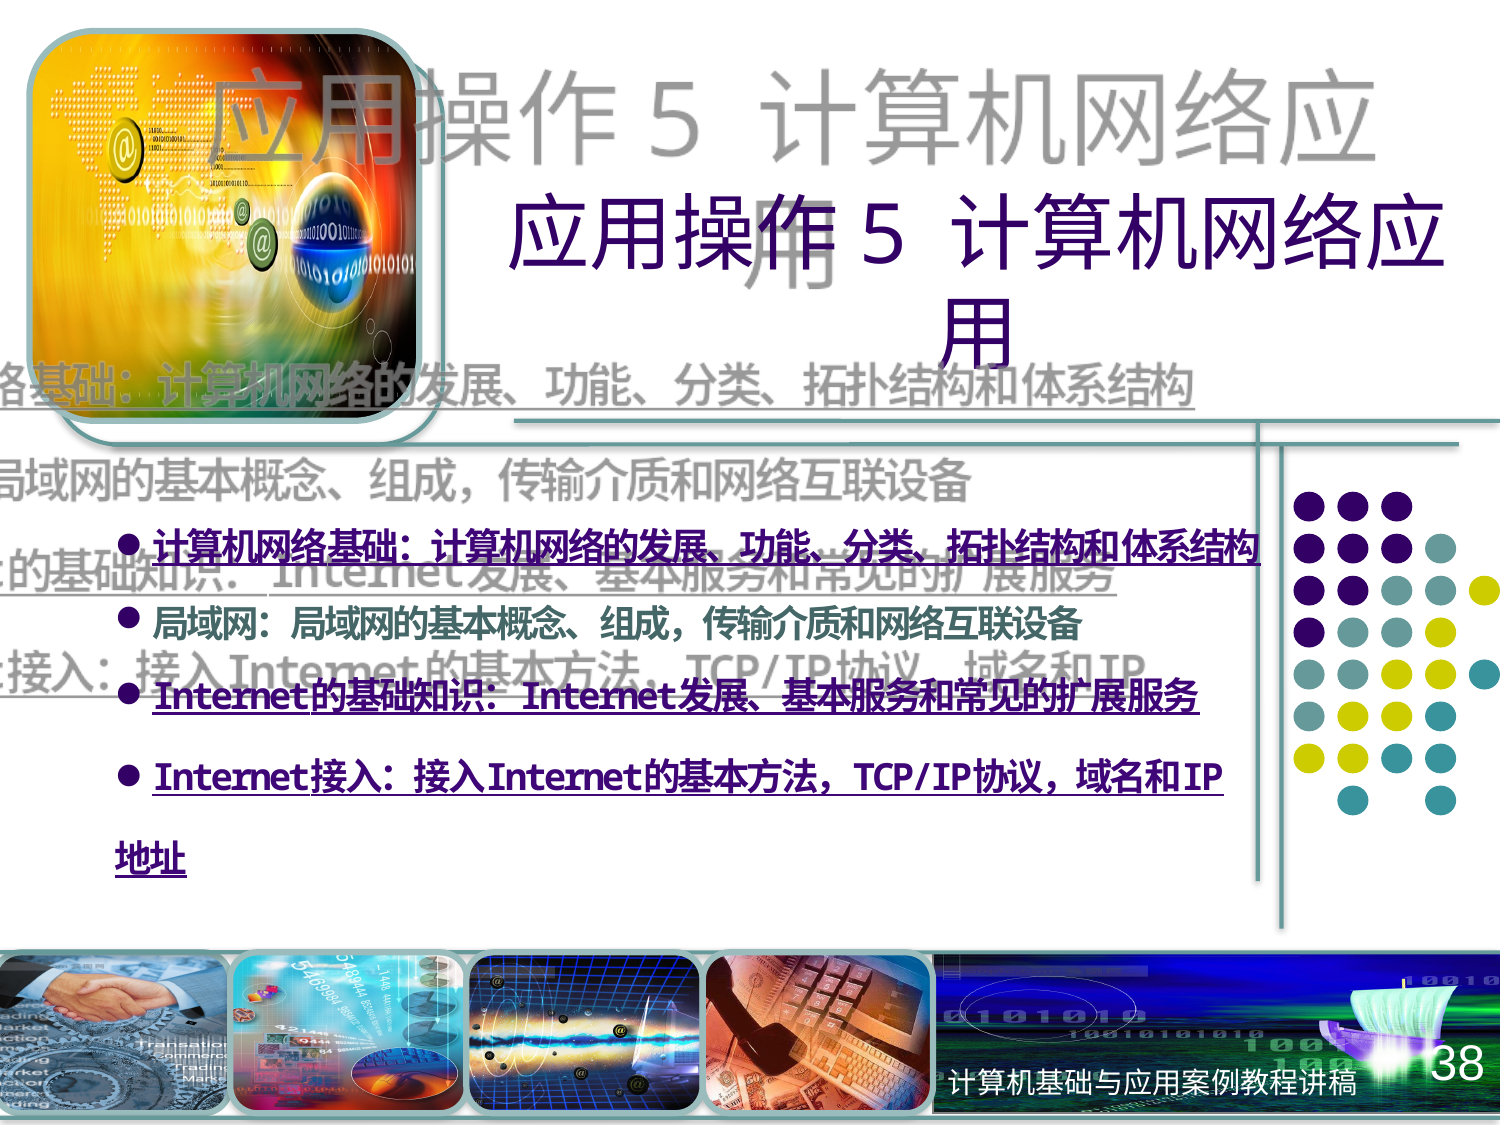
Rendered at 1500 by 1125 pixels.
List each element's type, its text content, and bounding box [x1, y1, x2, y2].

picture [0, 956, 227, 1110]
picture [33, 35, 384, 311]
picture [234, 956, 463, 1110]
picture [706, 956, 929, 1110]
text_box 计算机网络基础：计算机网络的发展、功能、分类、拓扑结构和体系结构 局域网：局域网的基本概念、组成，传输介质和网络互联设备 Internet的基础知识：Internet发展、基本服务和常见的扩展服务 Internet接入：接入Internet的基本方法，TCP/IP协议，域名和IP地址 [100, 488, 1306, 897]
picture [470, 956, 699, 1110]
text_box 应用操作5 计算机网络应用 [454, 172, 1500, 388]
slide_number 38 [1340, 1023, 1500, 1099]
picture [934, 955, 1500, 1112]
